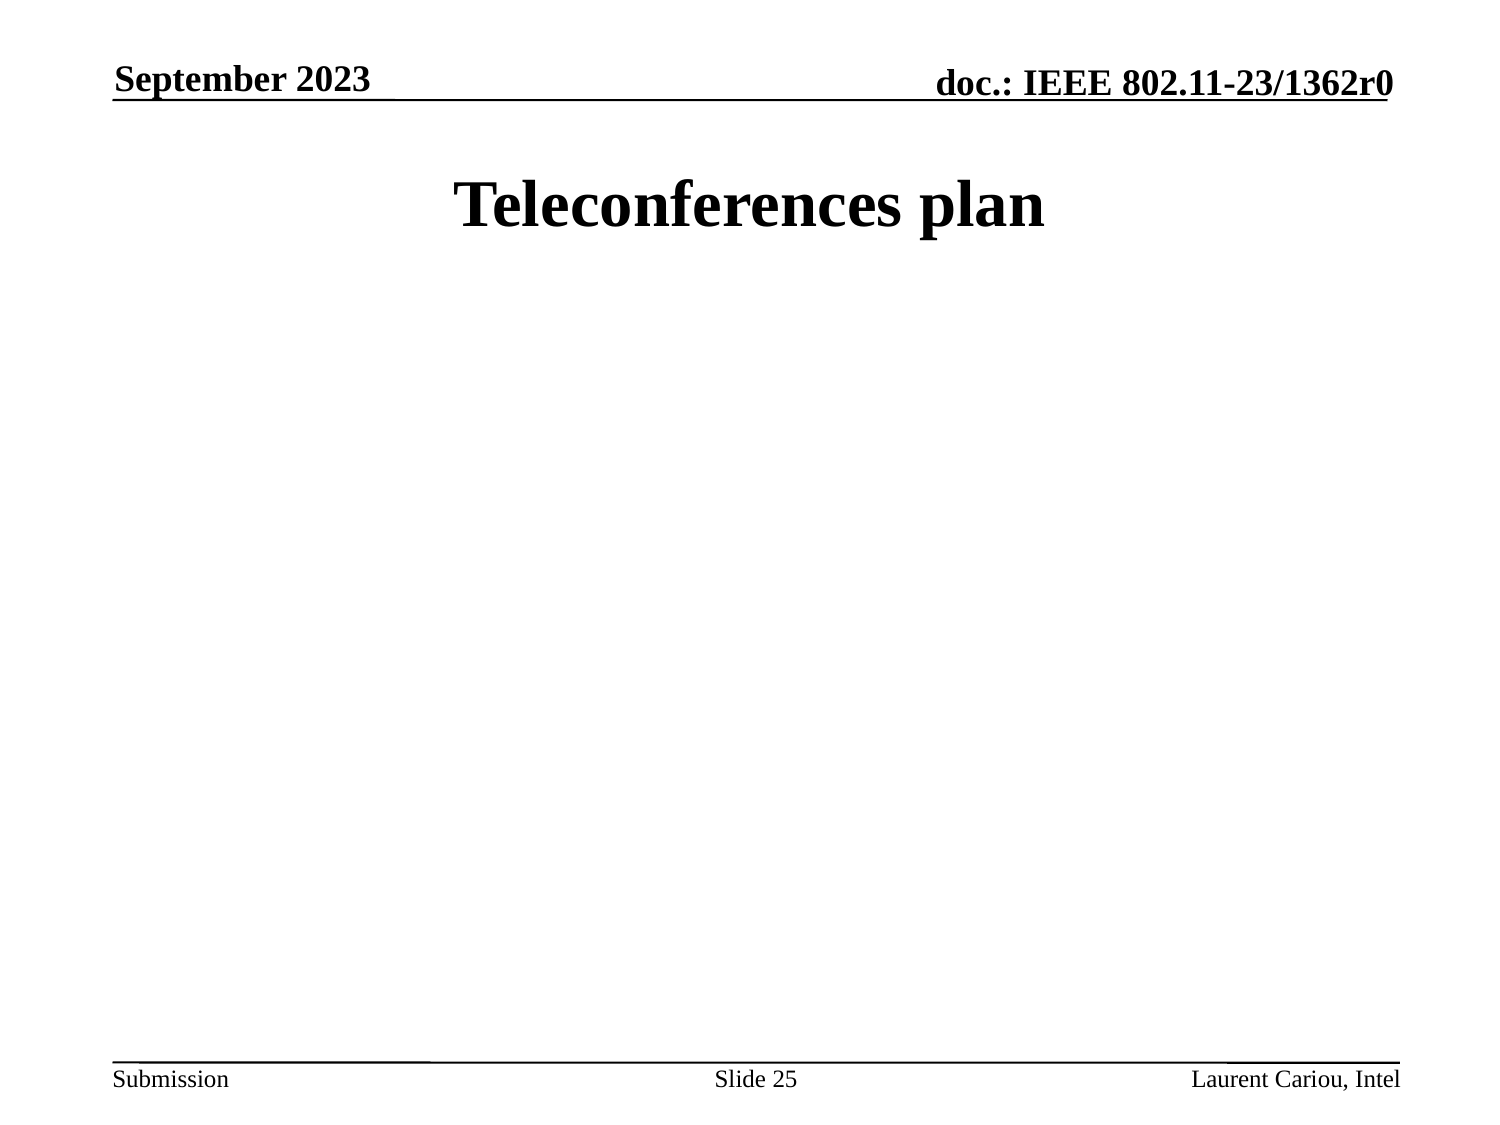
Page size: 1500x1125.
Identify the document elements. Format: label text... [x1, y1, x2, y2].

title Teleconferences plan [112, 112, 1388, 288]
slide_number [114, 54, 423, 100]
slide_number Slide 25 [712, 1061, 800, 1123]
footer Laurent Cariou, Intel [878, 1061, 1402, 1093]
